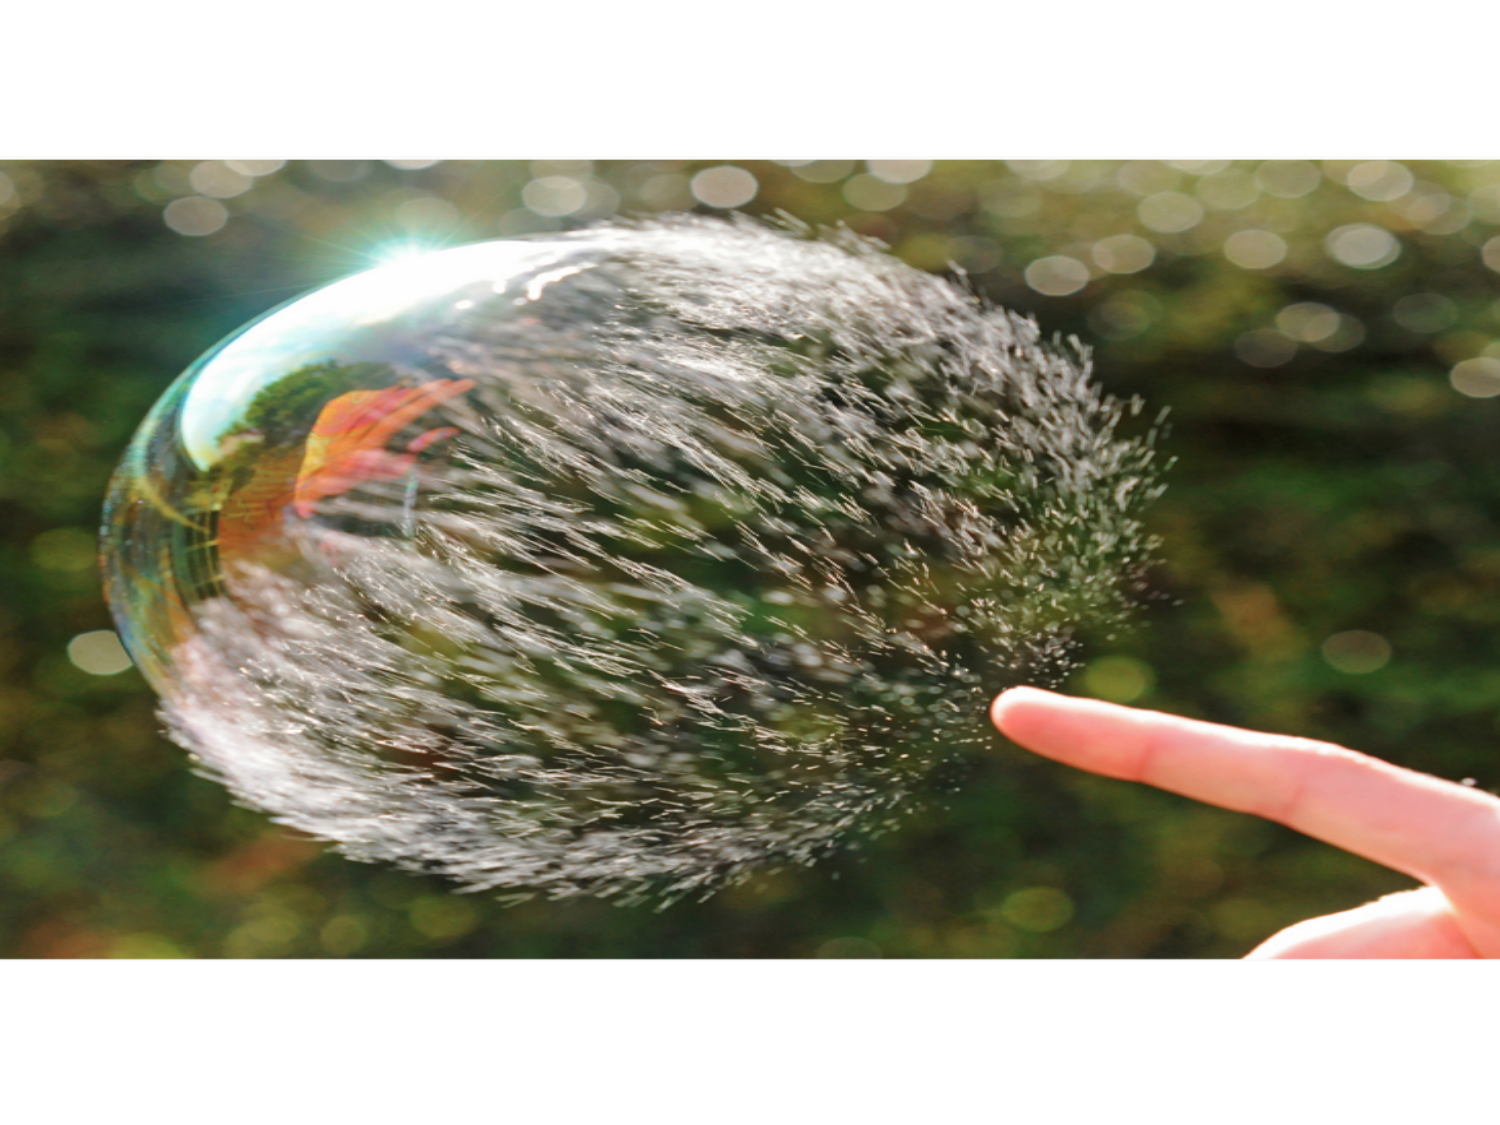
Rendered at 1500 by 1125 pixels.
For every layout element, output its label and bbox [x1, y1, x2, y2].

list [0, 156, 1500, 962]
